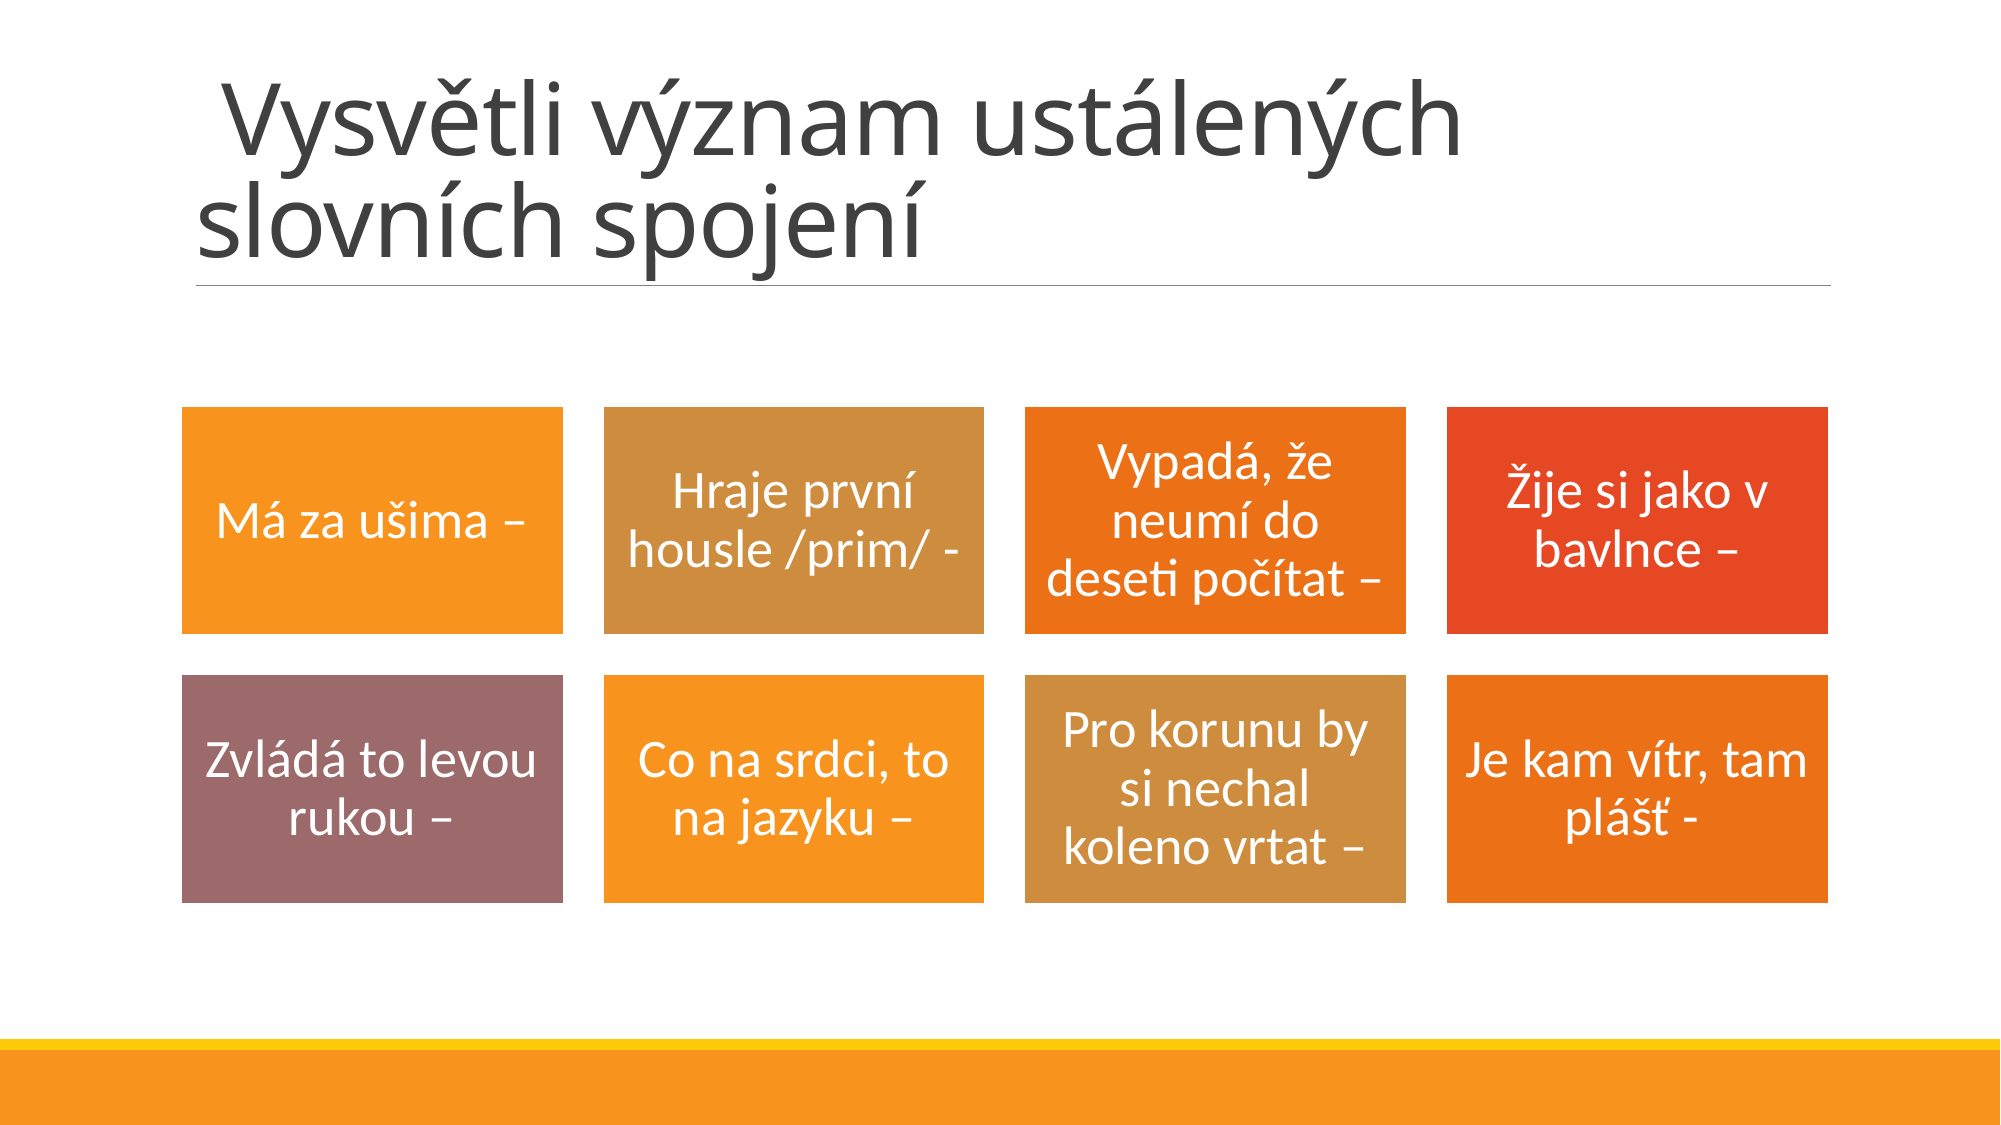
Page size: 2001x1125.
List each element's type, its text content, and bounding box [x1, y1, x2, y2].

title Vysvětli význam ustálených slovních spojení [180, 47, 1830, 285]
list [179, 343, 1831, 966]
